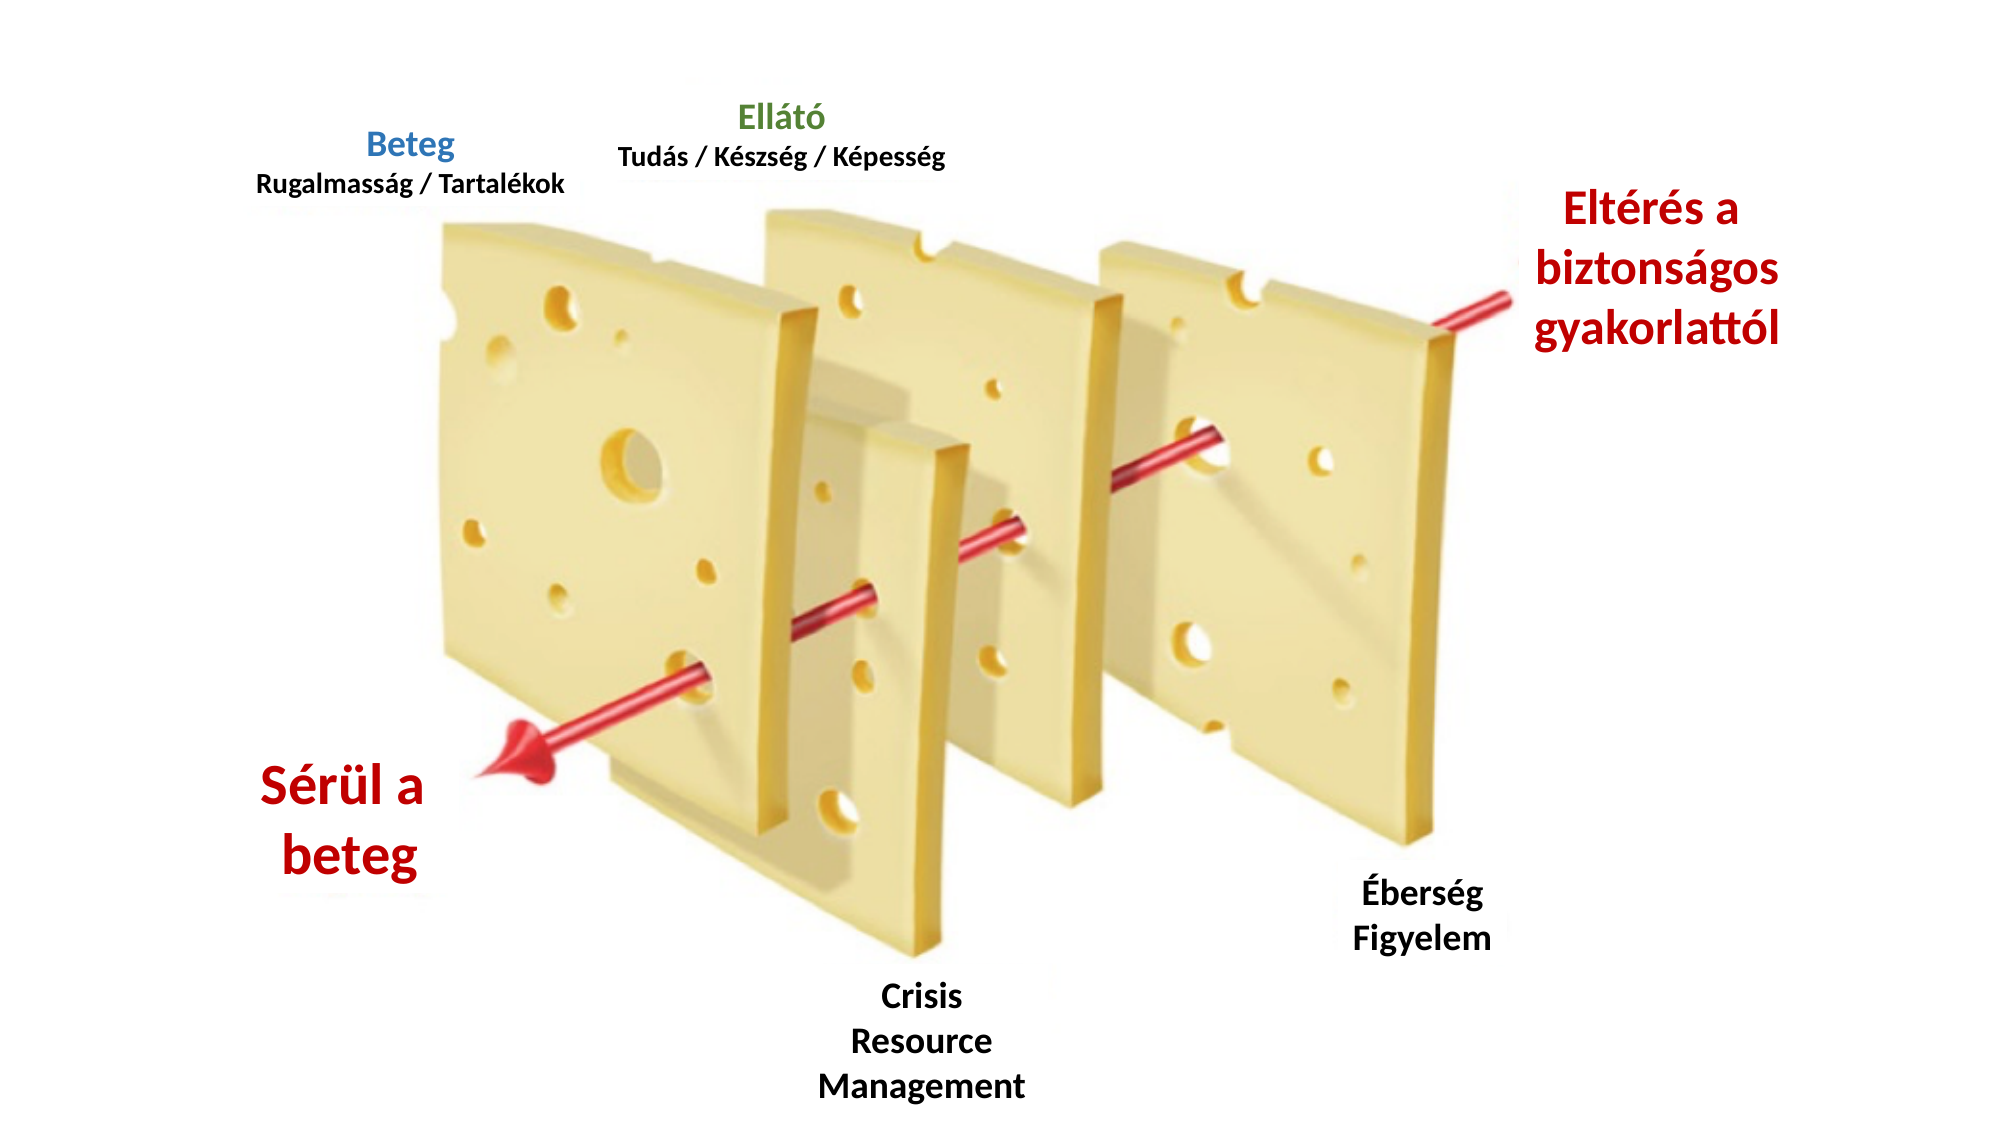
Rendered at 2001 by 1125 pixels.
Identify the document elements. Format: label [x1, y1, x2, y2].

picture [154, 0, 1846, 1125]
